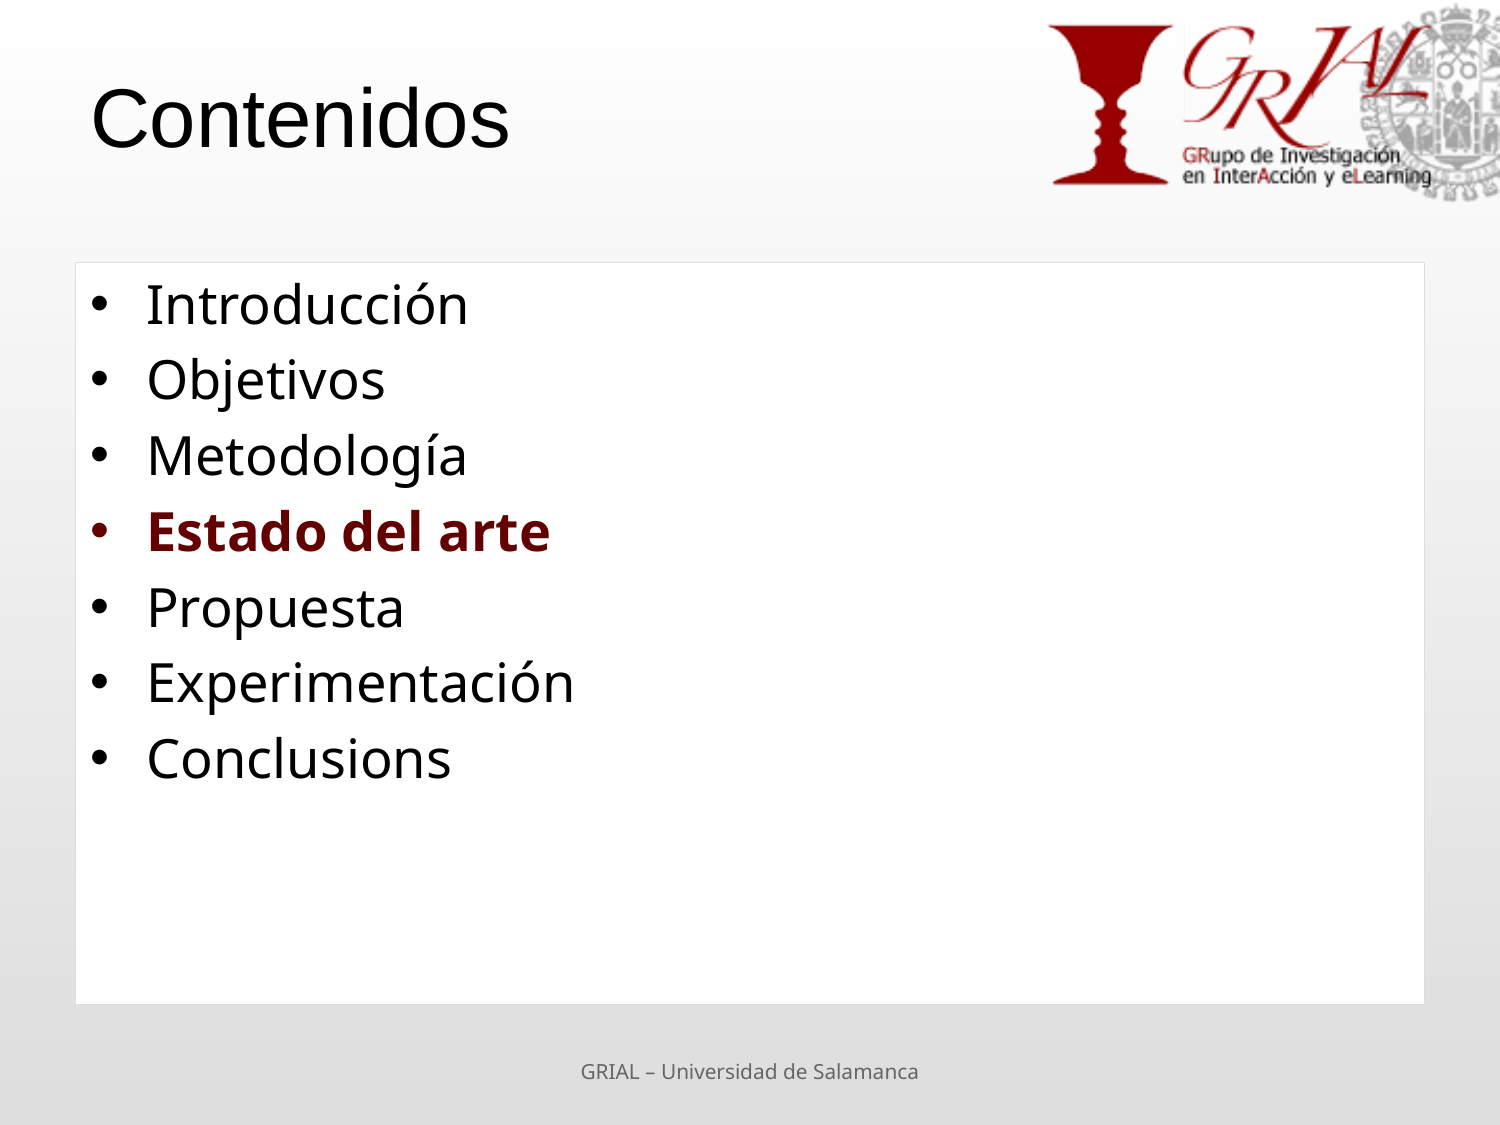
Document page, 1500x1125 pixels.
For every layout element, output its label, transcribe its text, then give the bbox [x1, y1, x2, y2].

picture [1039, 0, 1500, 209]
list Introducción Objetivos Metodología Estado del arte Propuesta Experimentación Conclusions [75, 262, 1425, 1005]
footer GRIAL – Universidad de Salamanca [512, 1042, 988, 1103]
title Contenidos [75, 20, 1040, 209]
